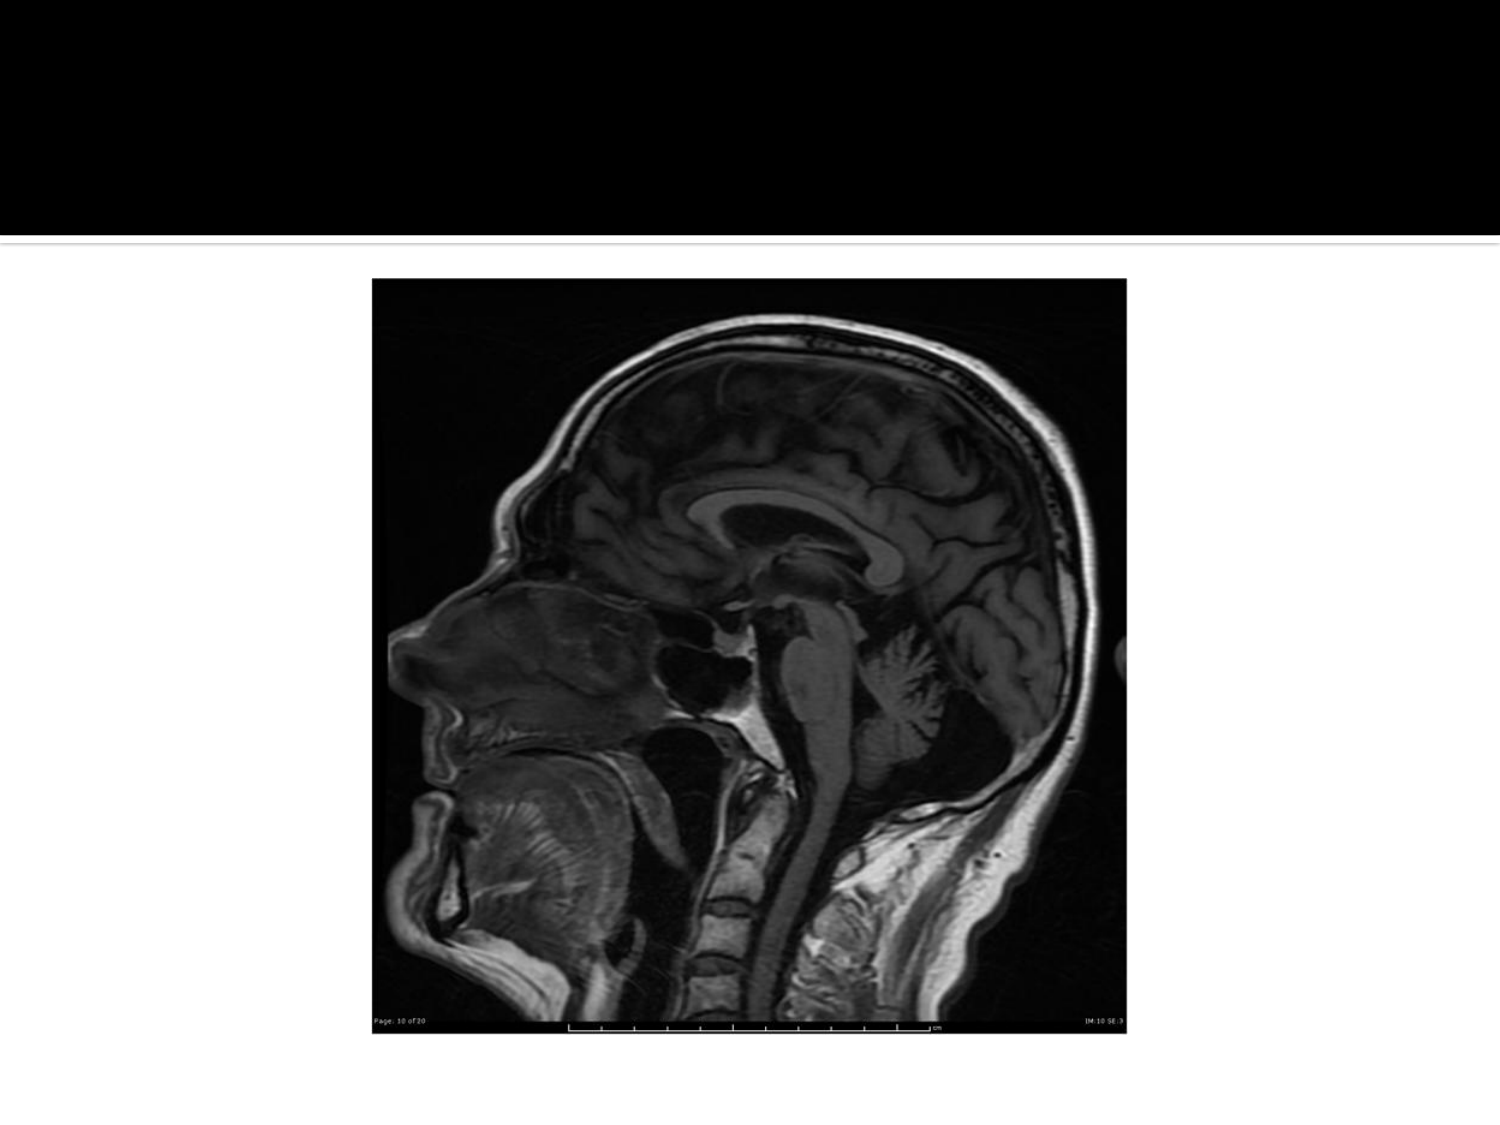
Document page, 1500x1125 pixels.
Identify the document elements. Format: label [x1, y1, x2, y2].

picture [371, 278, 1128, 1035]
